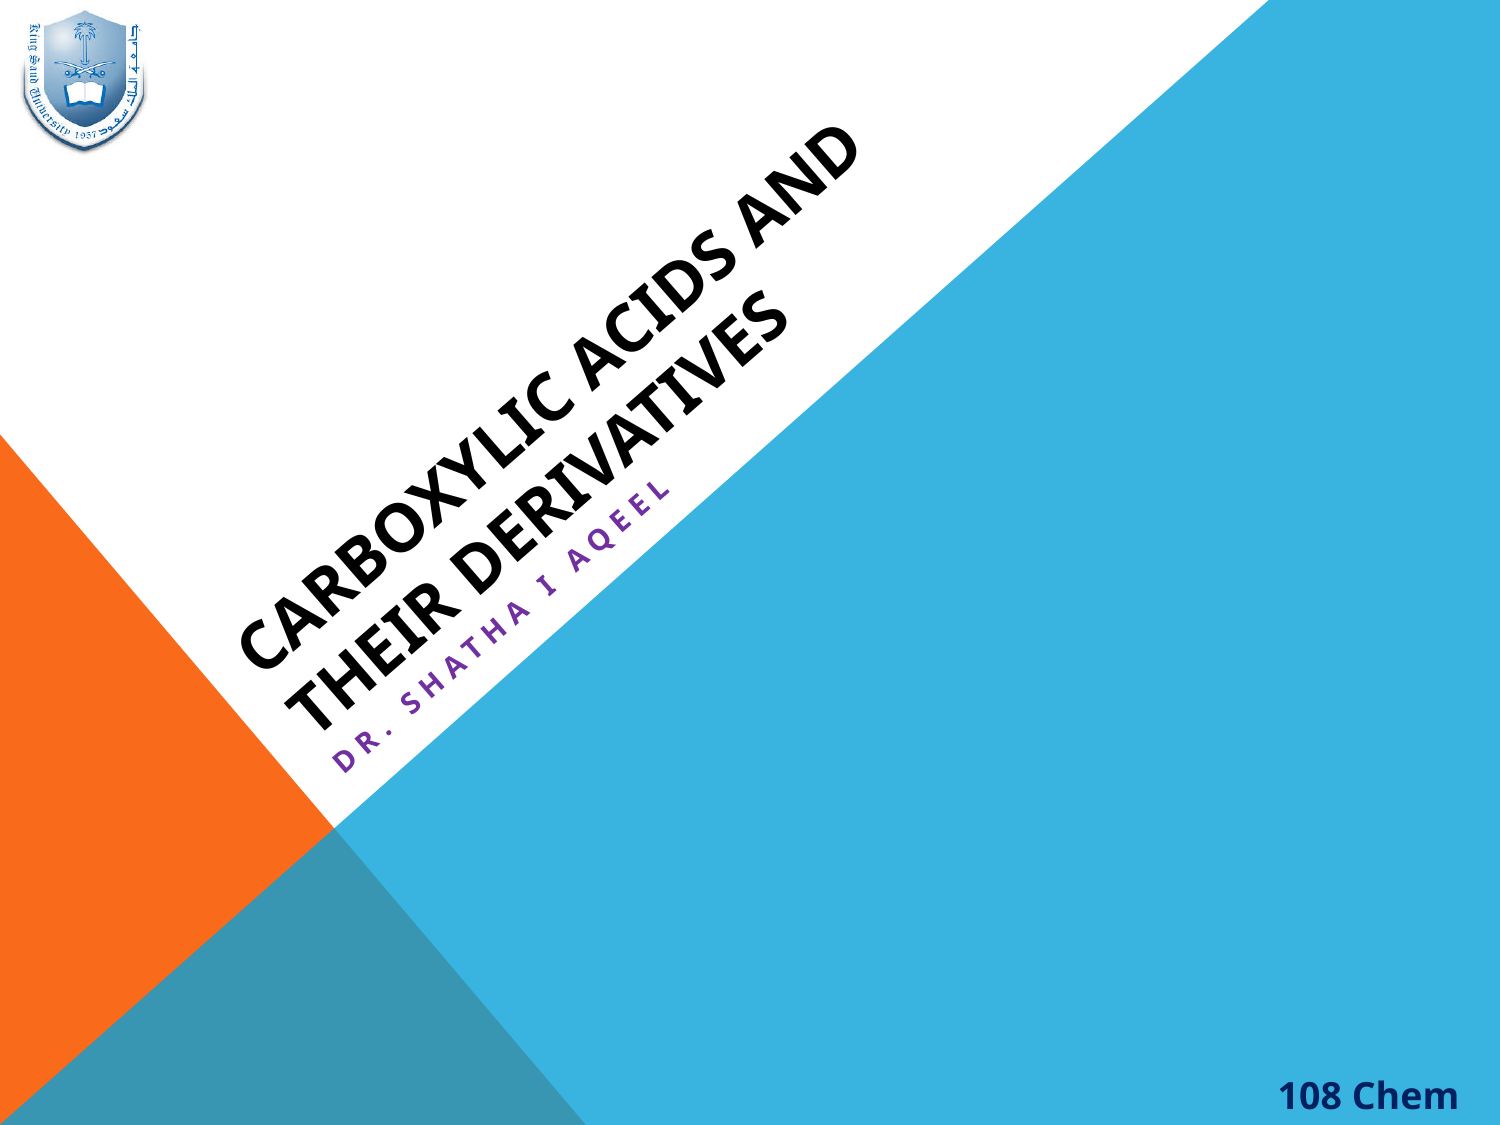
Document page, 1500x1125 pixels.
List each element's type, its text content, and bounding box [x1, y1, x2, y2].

title Carboxylic Acids and Their Derivatives [182, 4, 1012, 761]
text_box 108 Chem [1263, 1064, 1475, 1125]
subtitle Dr. SHATHA I AQEEL [312, 61, 1154, 804]
picture [4, 1, 163, 160]
